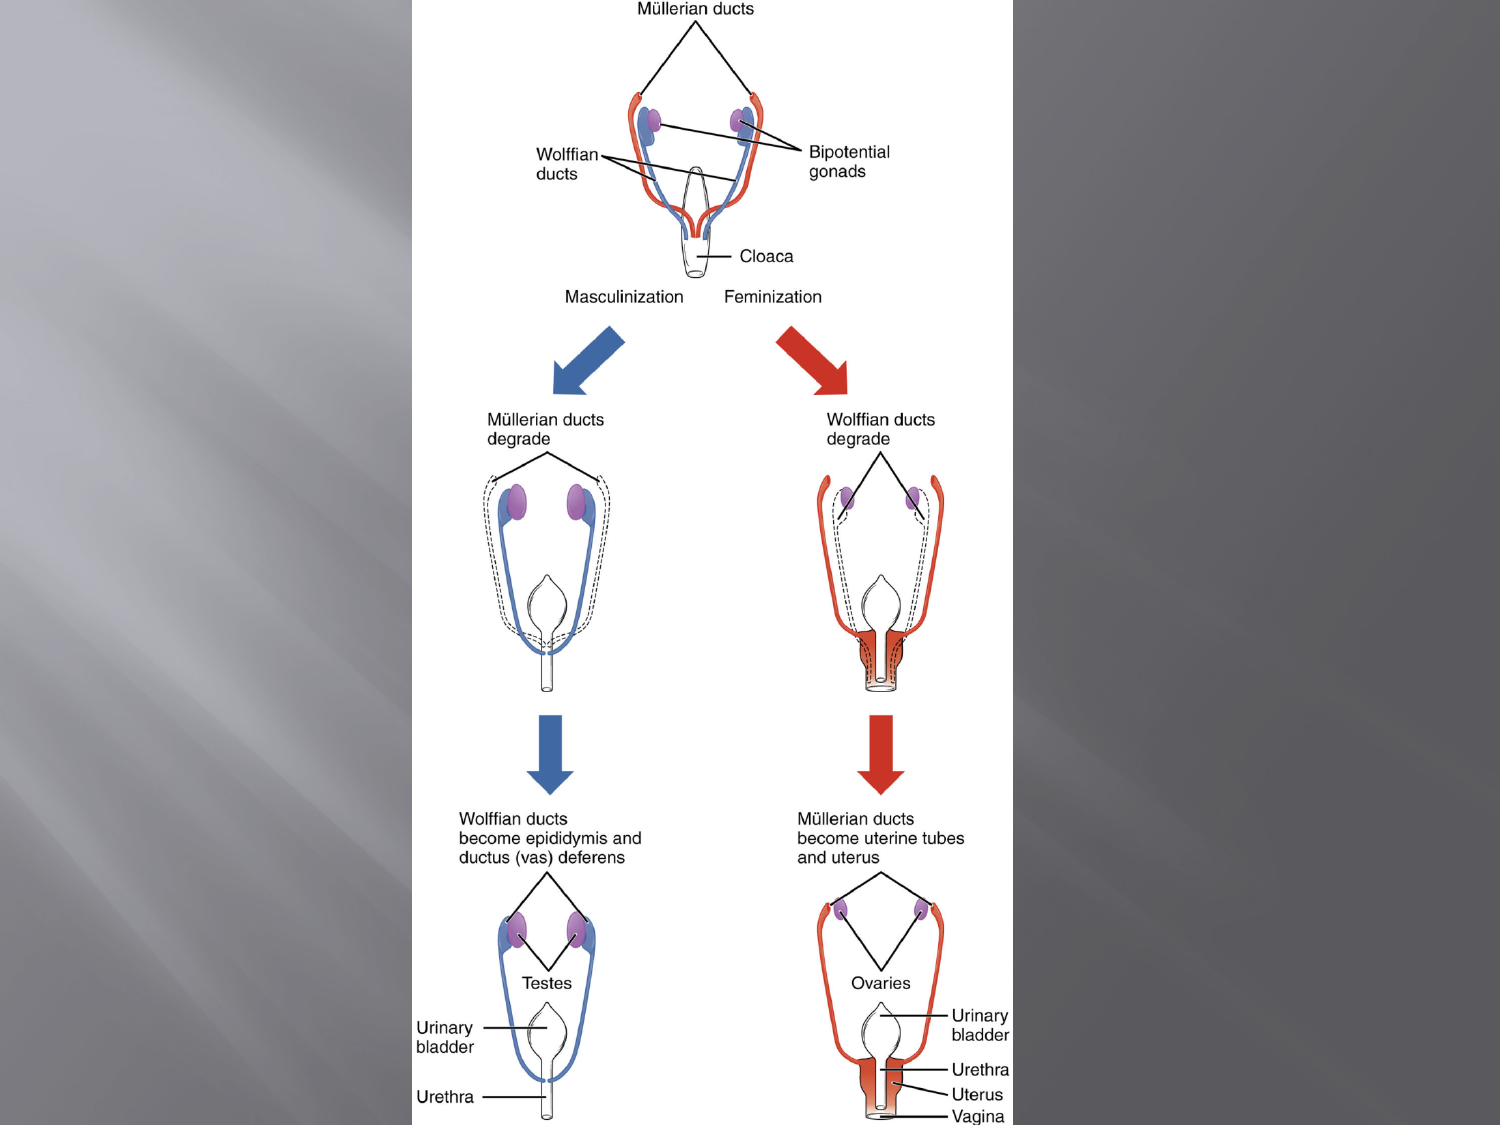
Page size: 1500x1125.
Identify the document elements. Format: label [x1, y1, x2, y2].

picture [412, 0, 1013, 1125]
